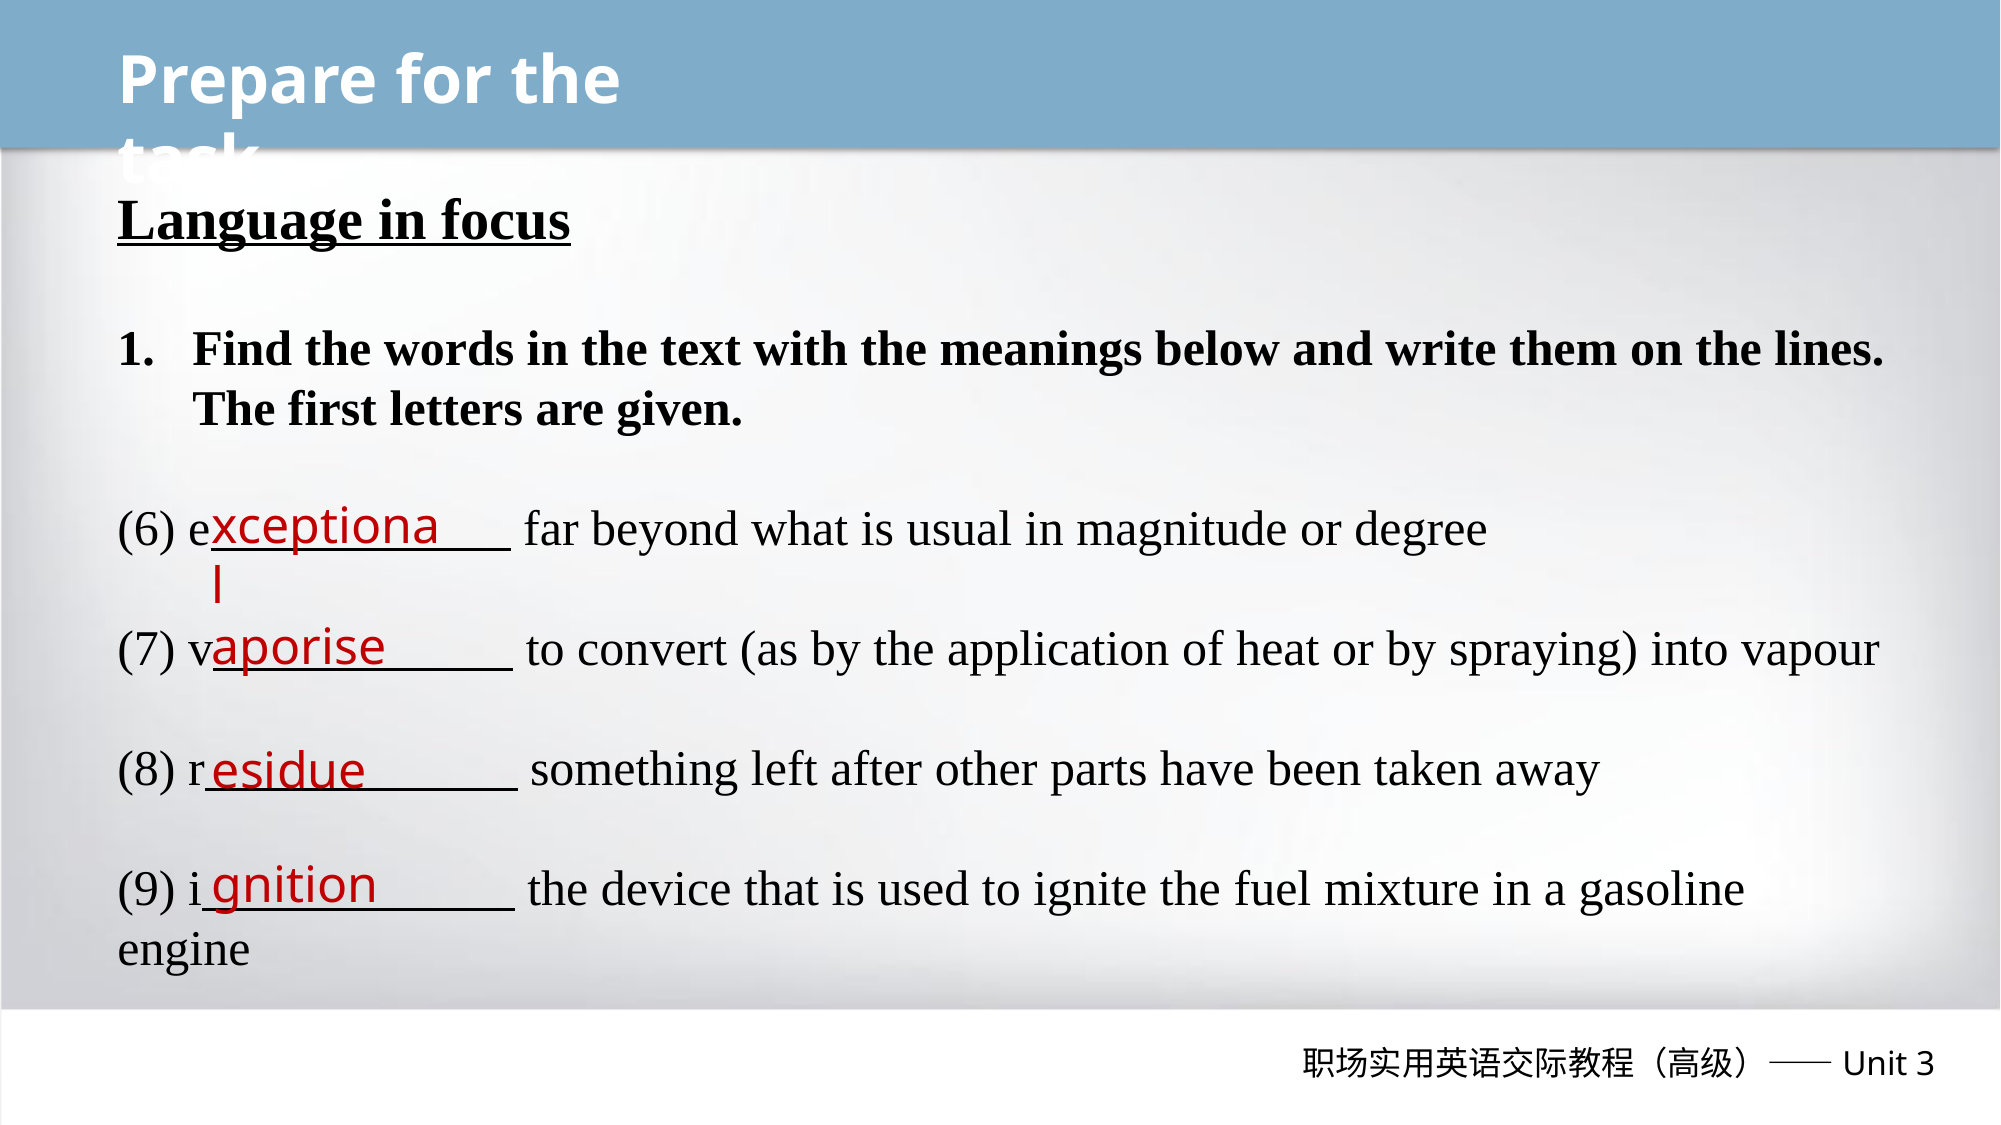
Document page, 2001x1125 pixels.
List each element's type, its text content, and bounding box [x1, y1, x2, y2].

text_box aporise [197, 607, 468, 682]
text_box 职场实用英语交际教程（高级）——Unit 3 [628, 1034, 1950, 1090]
text_box esidue [197, 731, 468, 806]
text_box gnition [197, 845, 468, 920]
picture [0, 0, 2001, 1125]
text_box Language in focus [102, 173, 1826, 259]
text_box Find the words in the text with the meanings below and write them on the lines. The first letters are given. (6) e far beyond what is usual in magnitude or degree (7) v to convert (as by the application of heat or by spraying) into vapour (8) r something left after other parts have been taken away (9) i the device that is used to ignite the fuel mixture in a gasoline engine [102, 307, 1908, 1125]
text_box xceptional [197, 485, 468, 607]
text_box Prepare for the task [102, 29, 798, 173]
